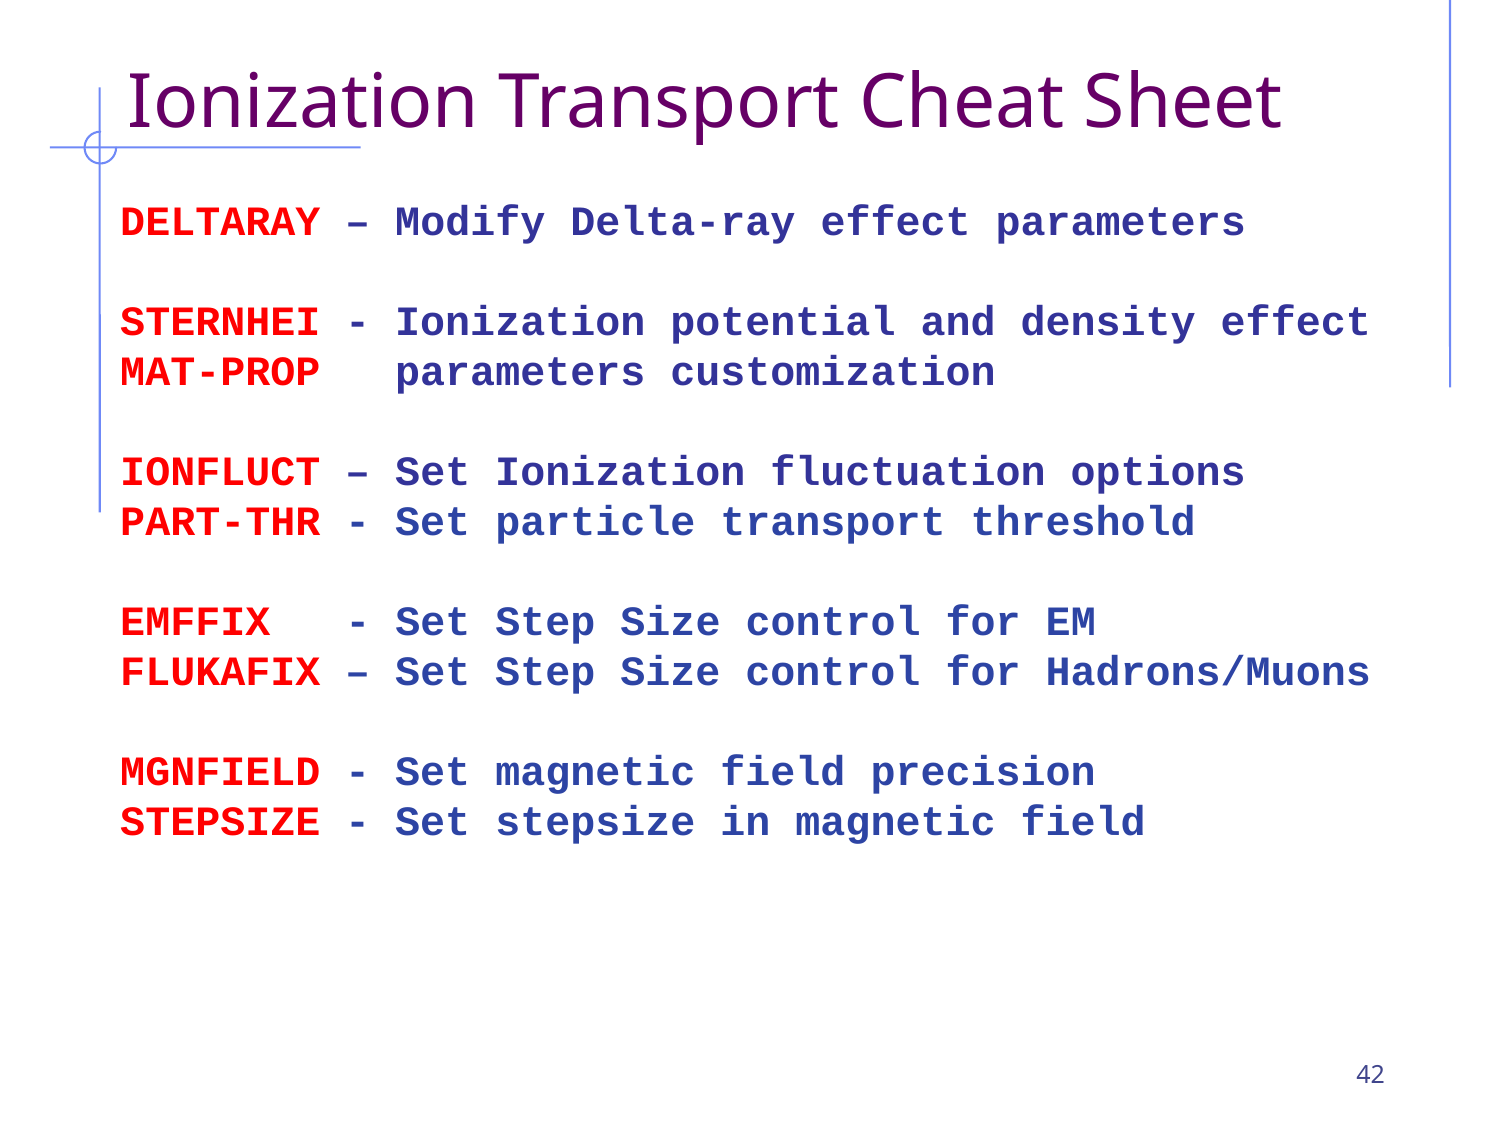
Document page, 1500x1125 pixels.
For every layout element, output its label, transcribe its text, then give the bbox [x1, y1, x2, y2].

slide_number 42 [1137, 1049, 1401, 1101]
text_box DELTARAY – Modify Delta-ray effect parameters STERNHEI - Ionization potential and density effect MAT-PROP parameters customization IONFLUCT – Set Ionization fluctuation options PART-THR - Set particle transport threshold EMFFIX - Set Step Size control for EM FLUKAFIX – Set Step Size control for Hadrons/Muons MGNFIELD - Set magnetic field precision STEPSIZE - Set stepsize in magnetic field [105, 186, 1453, 852]
title Ionization Transport Cheat Sheet [112, 49, 1388, 151]
